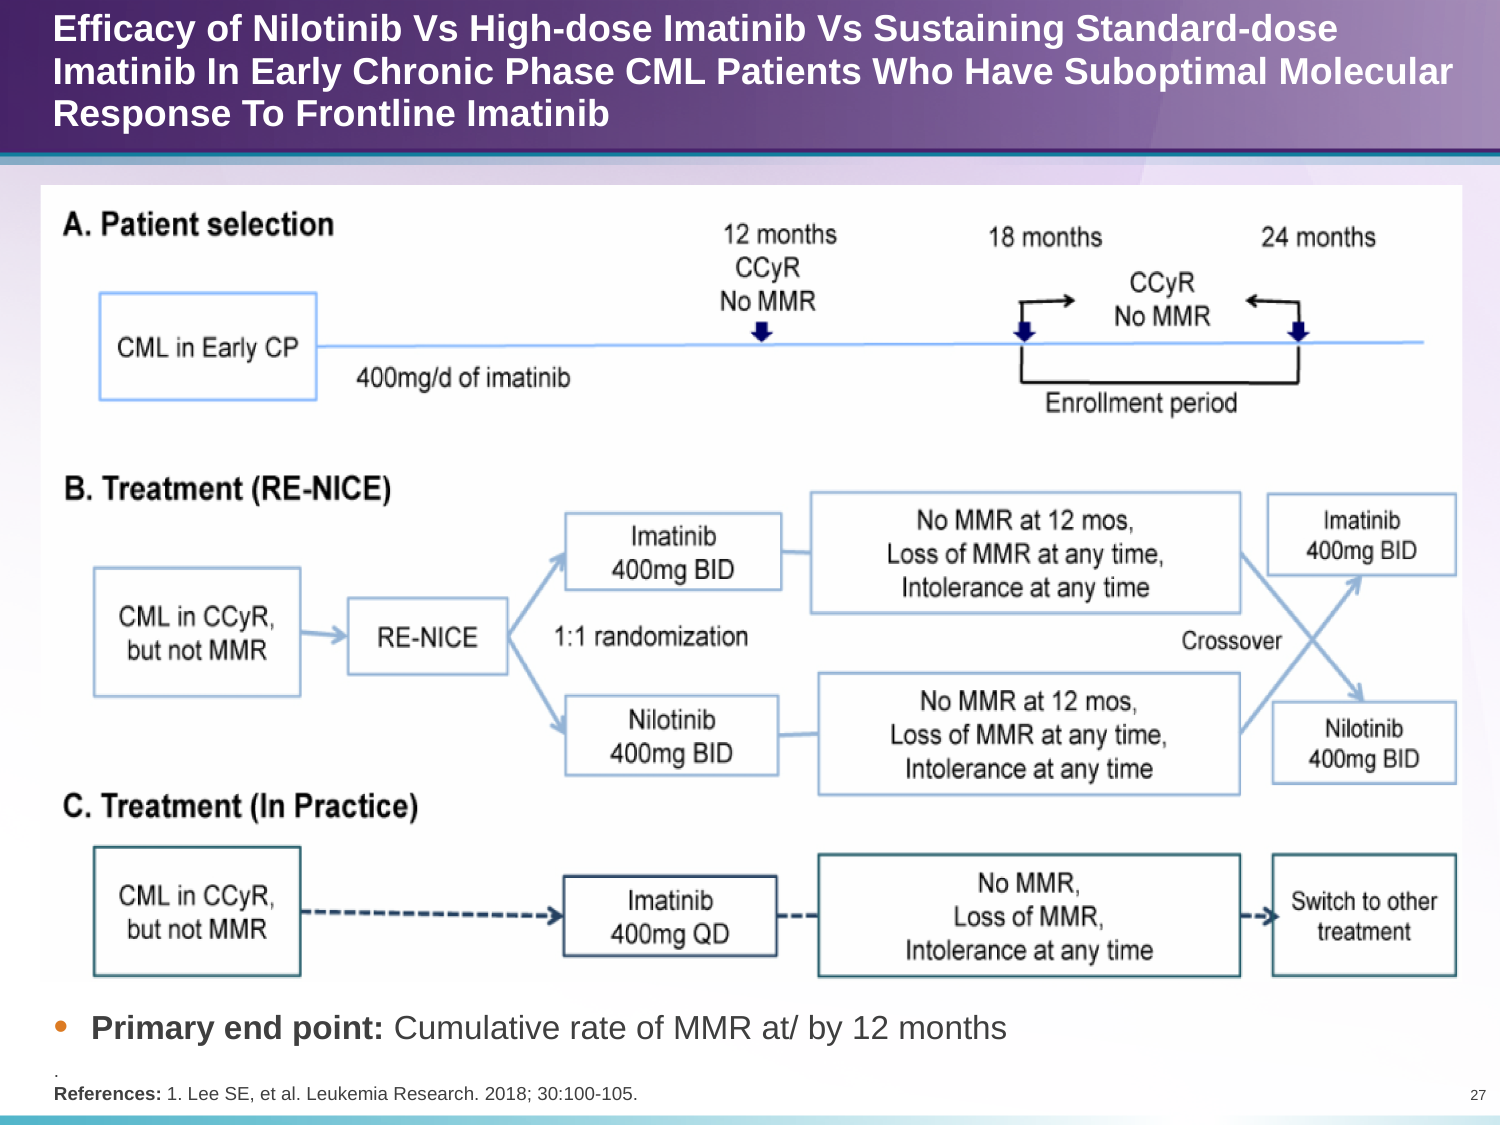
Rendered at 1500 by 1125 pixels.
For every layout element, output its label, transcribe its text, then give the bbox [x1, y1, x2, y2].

picture [0, 0, 1500, 1125]
text_box Primary end point: Cumulative rate of MMR at/ by 12 months [38, 998, 1463, 1067]
list . References: 1. Lee SE, et al. Leukemia Research. 2018; 30:100-105. [38, 1038, 1464, 1112]
title Efficacy of Nilotinib Vs High-dose Imatinib Vs Sustaining Standard-dose Imatinib In Early Chronic Phase CML Patients Who Have Suboptimal Molecular Response To Frontline Imatinib [37, 0, 1500, 143]
